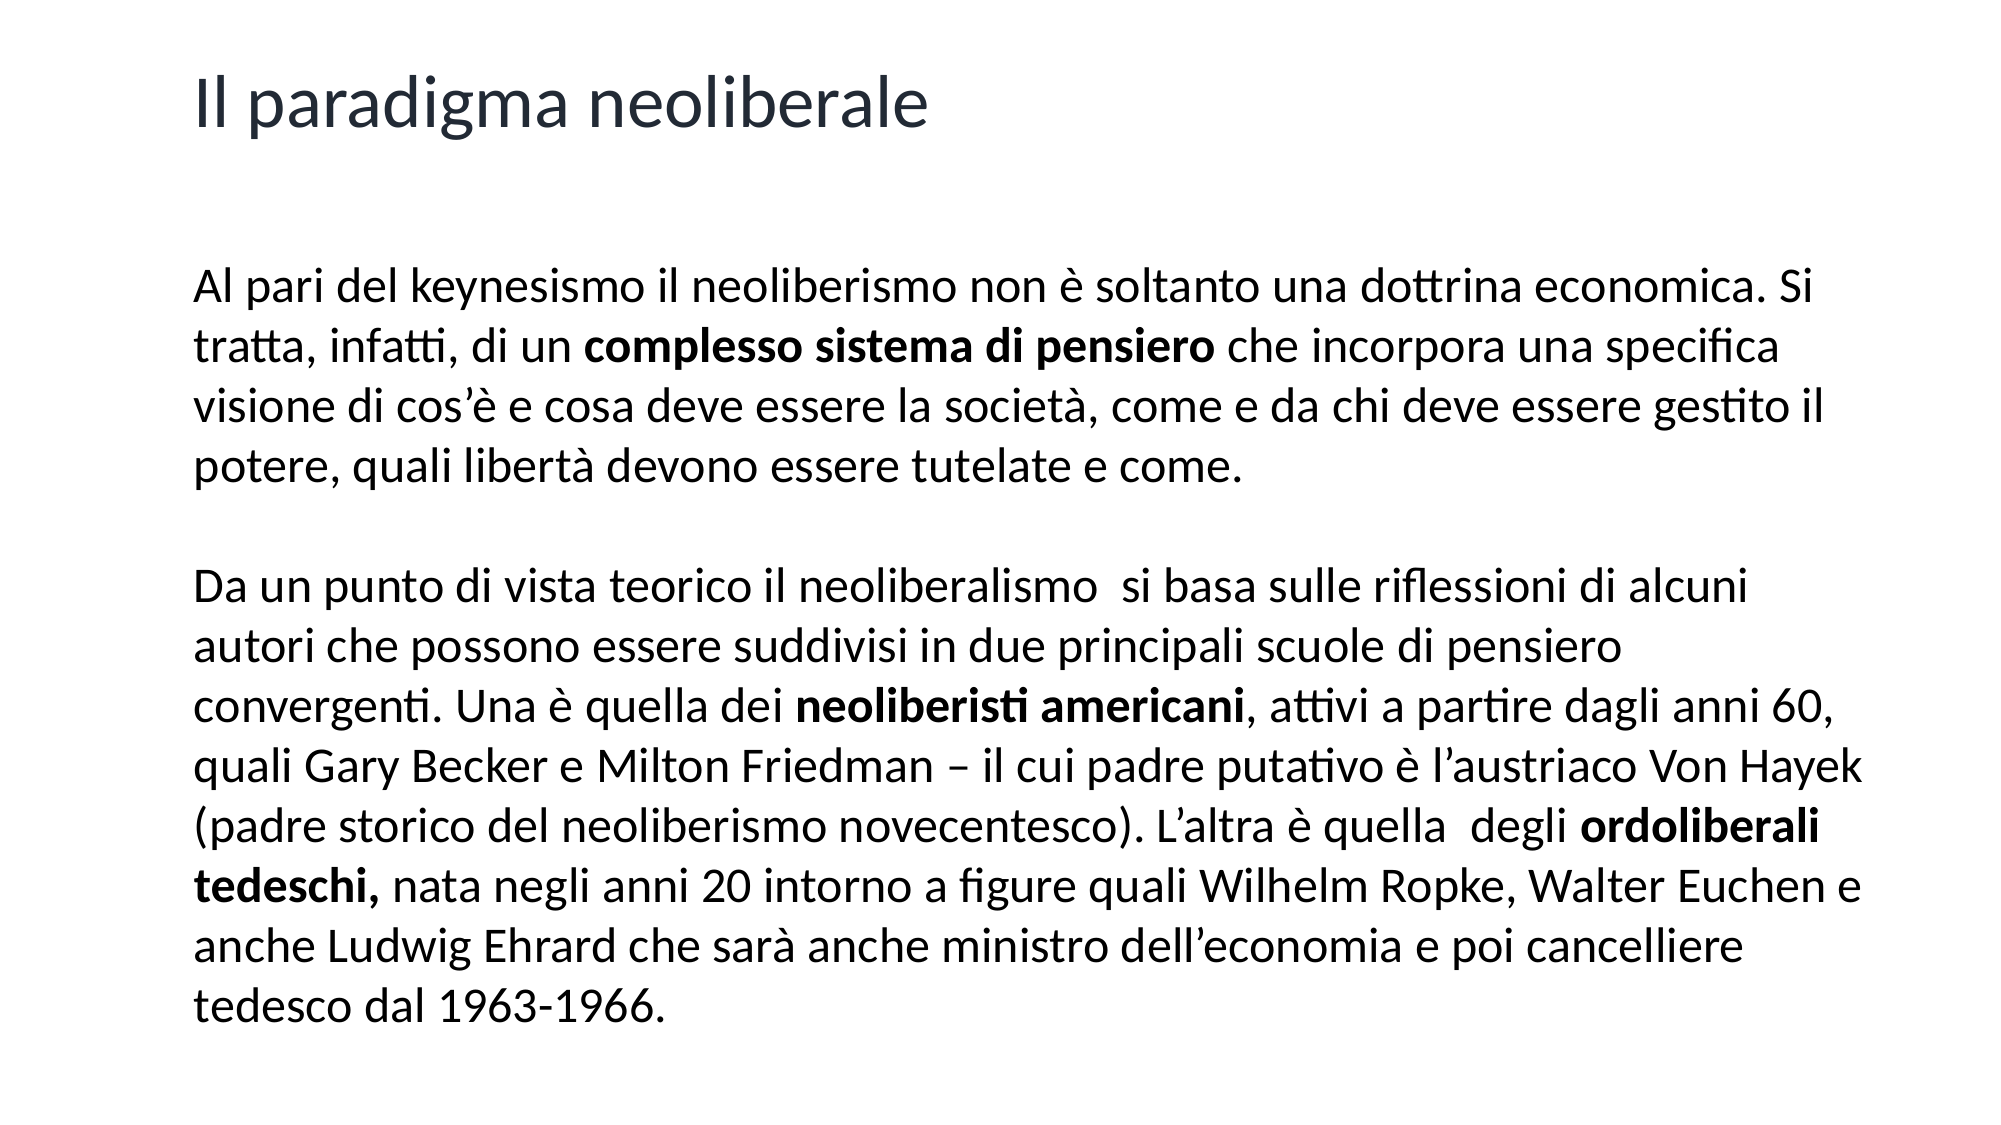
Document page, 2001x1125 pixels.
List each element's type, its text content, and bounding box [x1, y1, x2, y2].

text_box Al pari del keynesismo il neoliberismo non è soltanto una dottrina economica. Si tratta, infatti, di un complesso sistema di pensiero che incorpora una specifica visione di cos’è e cosa deve essere la società, come e da chi deve essere gestito il potere, quali libertà devono essere tutelate e come. Da un punto di vista teorico il neoliberalismo si basa sulle riflessioni di alcuni autori che possono essere suddivisi in due principali scuole di pensiero convergenti. Una è quella dei neoliberisti americani, attivi a partire dagli anni 60, quali Gary Becker e Milton Friedman – il cui padre putativo è l’austriaco Von Hayek (padre storico del neoliberismo novecentesco). L’altra è quella degli ordoliberali tedeschi, nata negli anni 20 intorno a figure quali Wilhelm Ropke, Walter Euchen e anche Ludwig Ehrard che sarà anche ministro dell’economia e poi cancelliere tedesco dal 1963-1966. [179, 245, 1888, 1041]
text_box Il paradigma neoliberale [179, 44, 1180, 150]
